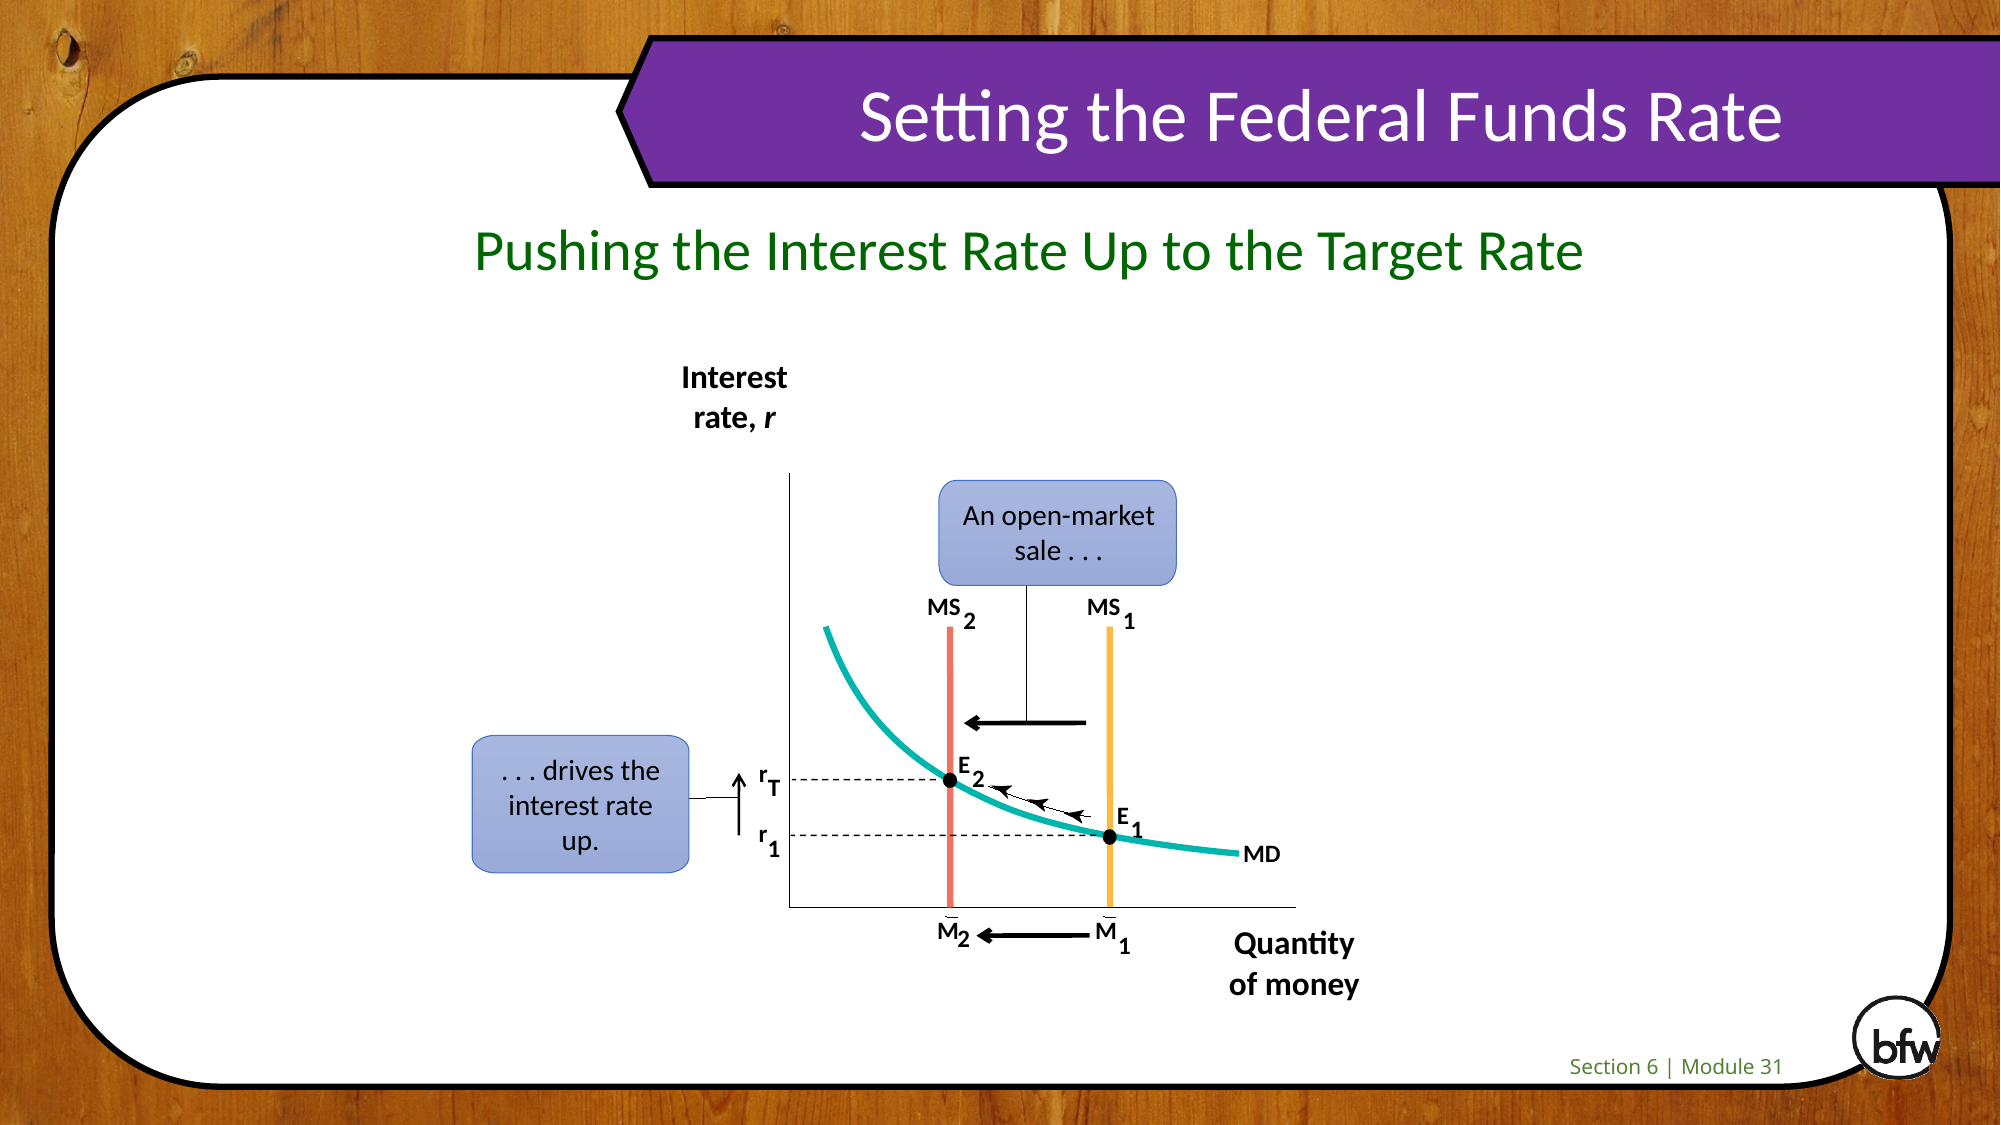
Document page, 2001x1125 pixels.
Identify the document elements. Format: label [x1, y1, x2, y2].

text_box [988, 785, 1091, 824]
list [0, 0, 2000, 1125]
picture [1850, 992, 1943, 1082]
